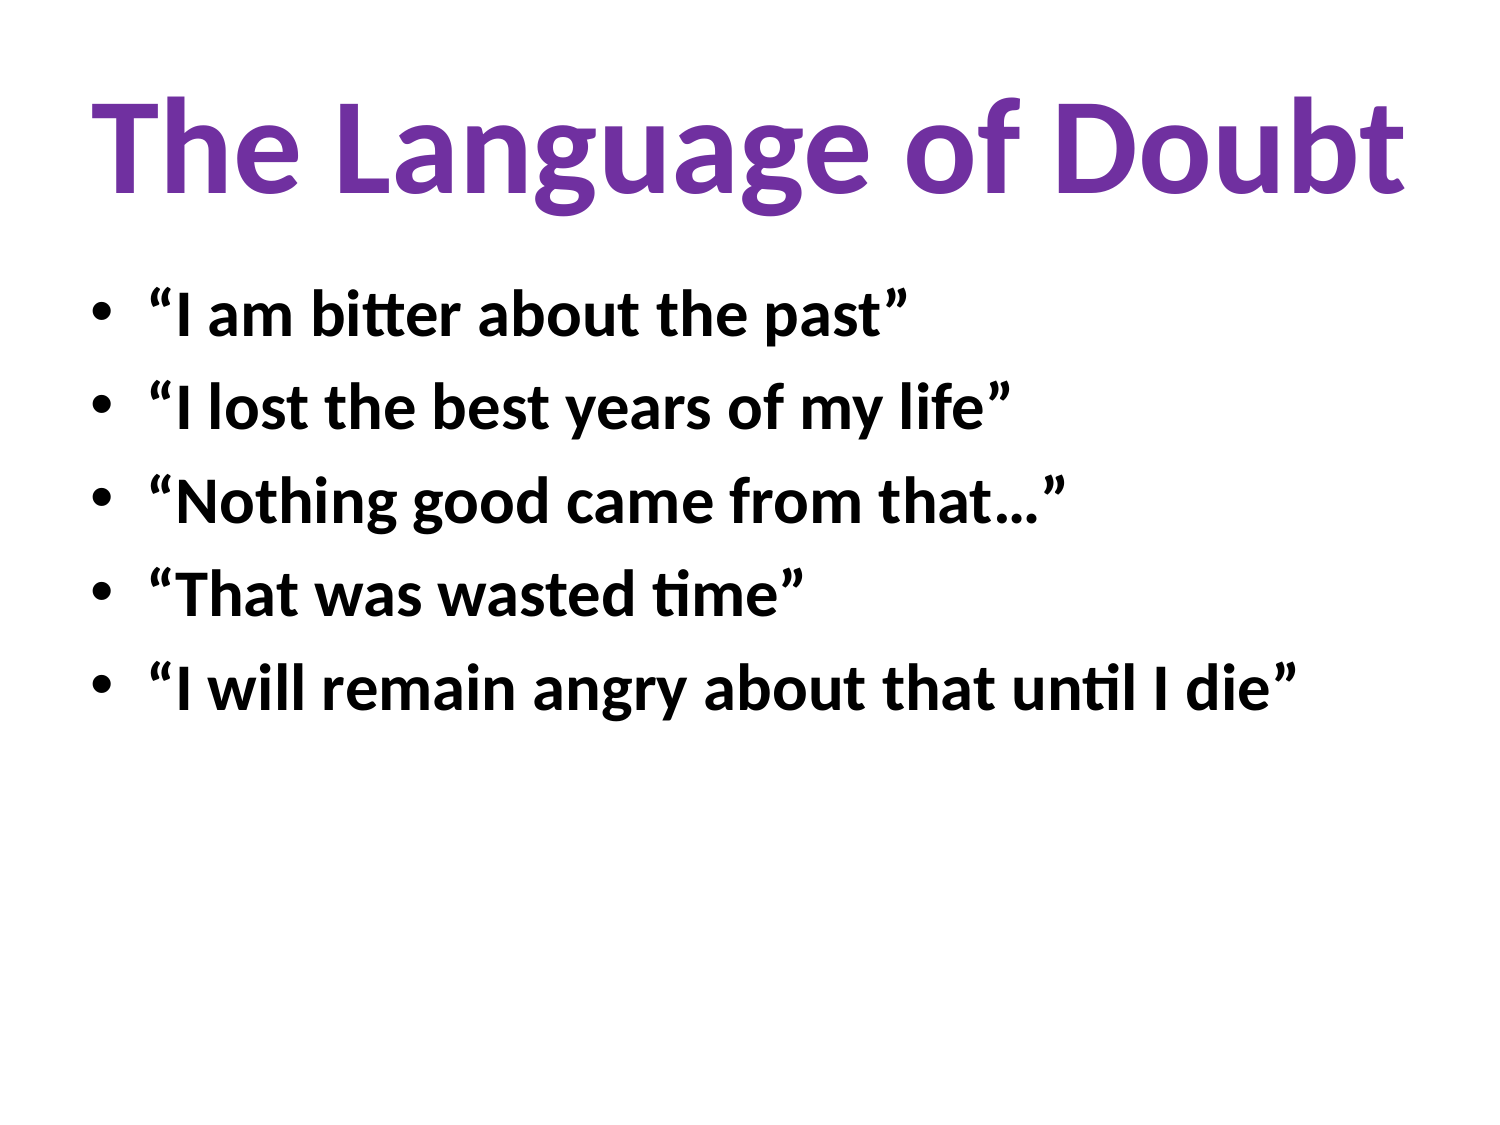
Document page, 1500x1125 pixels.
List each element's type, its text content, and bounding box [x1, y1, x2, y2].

title The Language of Doubt [75, 45, 1425, 233]
list “I am bitter about the past” “I lost the best years of my life” “Nothing good came from that…” “That was wasted time” “I will remain angry about that until I die” [75, 262, 1425, 1005]
